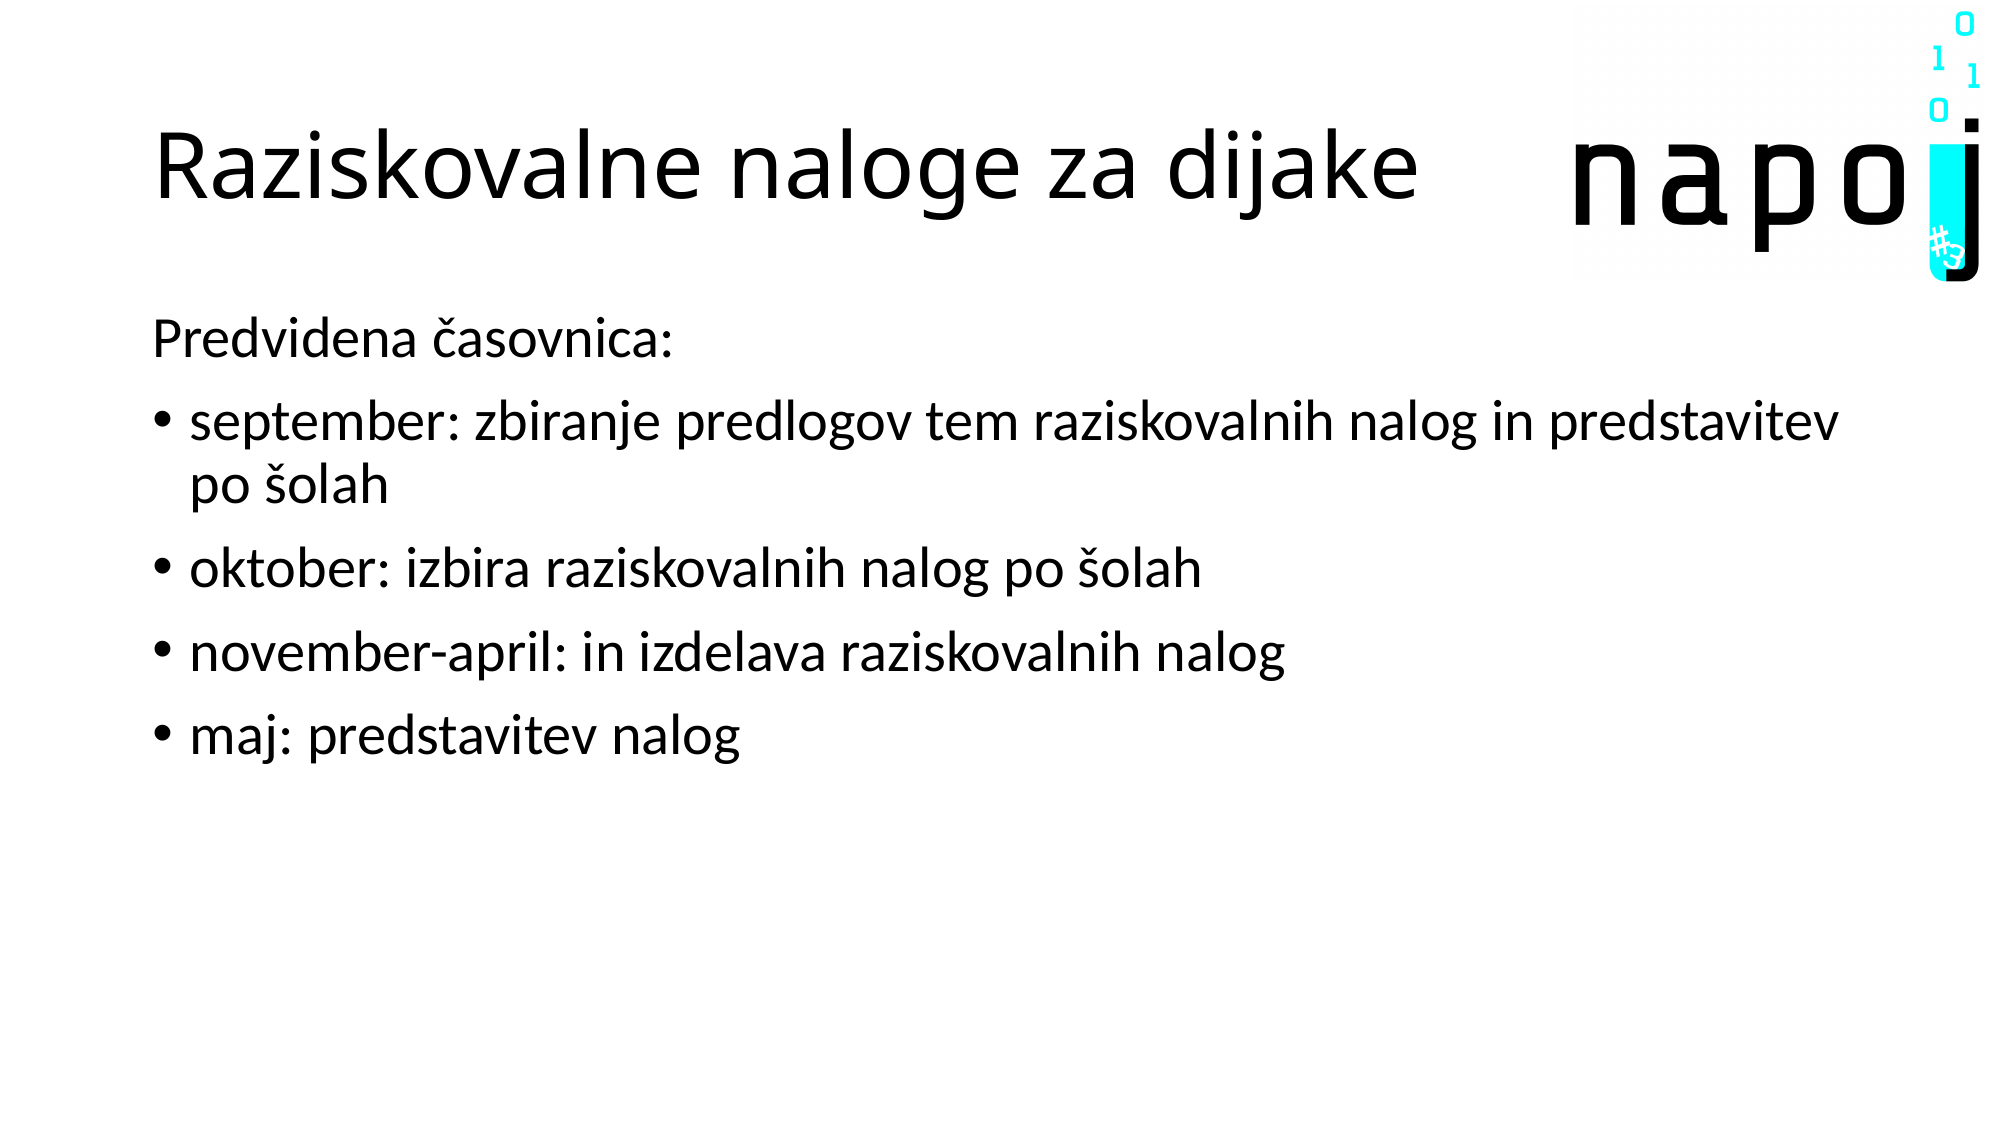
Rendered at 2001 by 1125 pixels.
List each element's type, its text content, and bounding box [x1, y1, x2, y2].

picture [1572, 4, 1985, 286]
list Predvidena časovnica: september: zbiranje predlogov tem raziskovalnih nalog in predstavitev po šolah oktober: izbira raziskovalnih nalog po šolah november-april: in izdelava raziskovalnih nalog maj: predstavitev nalog [137, 299, 1863, 1014]
title Raziskovalne naloge za dijake [137, 59, 1863, 278]
